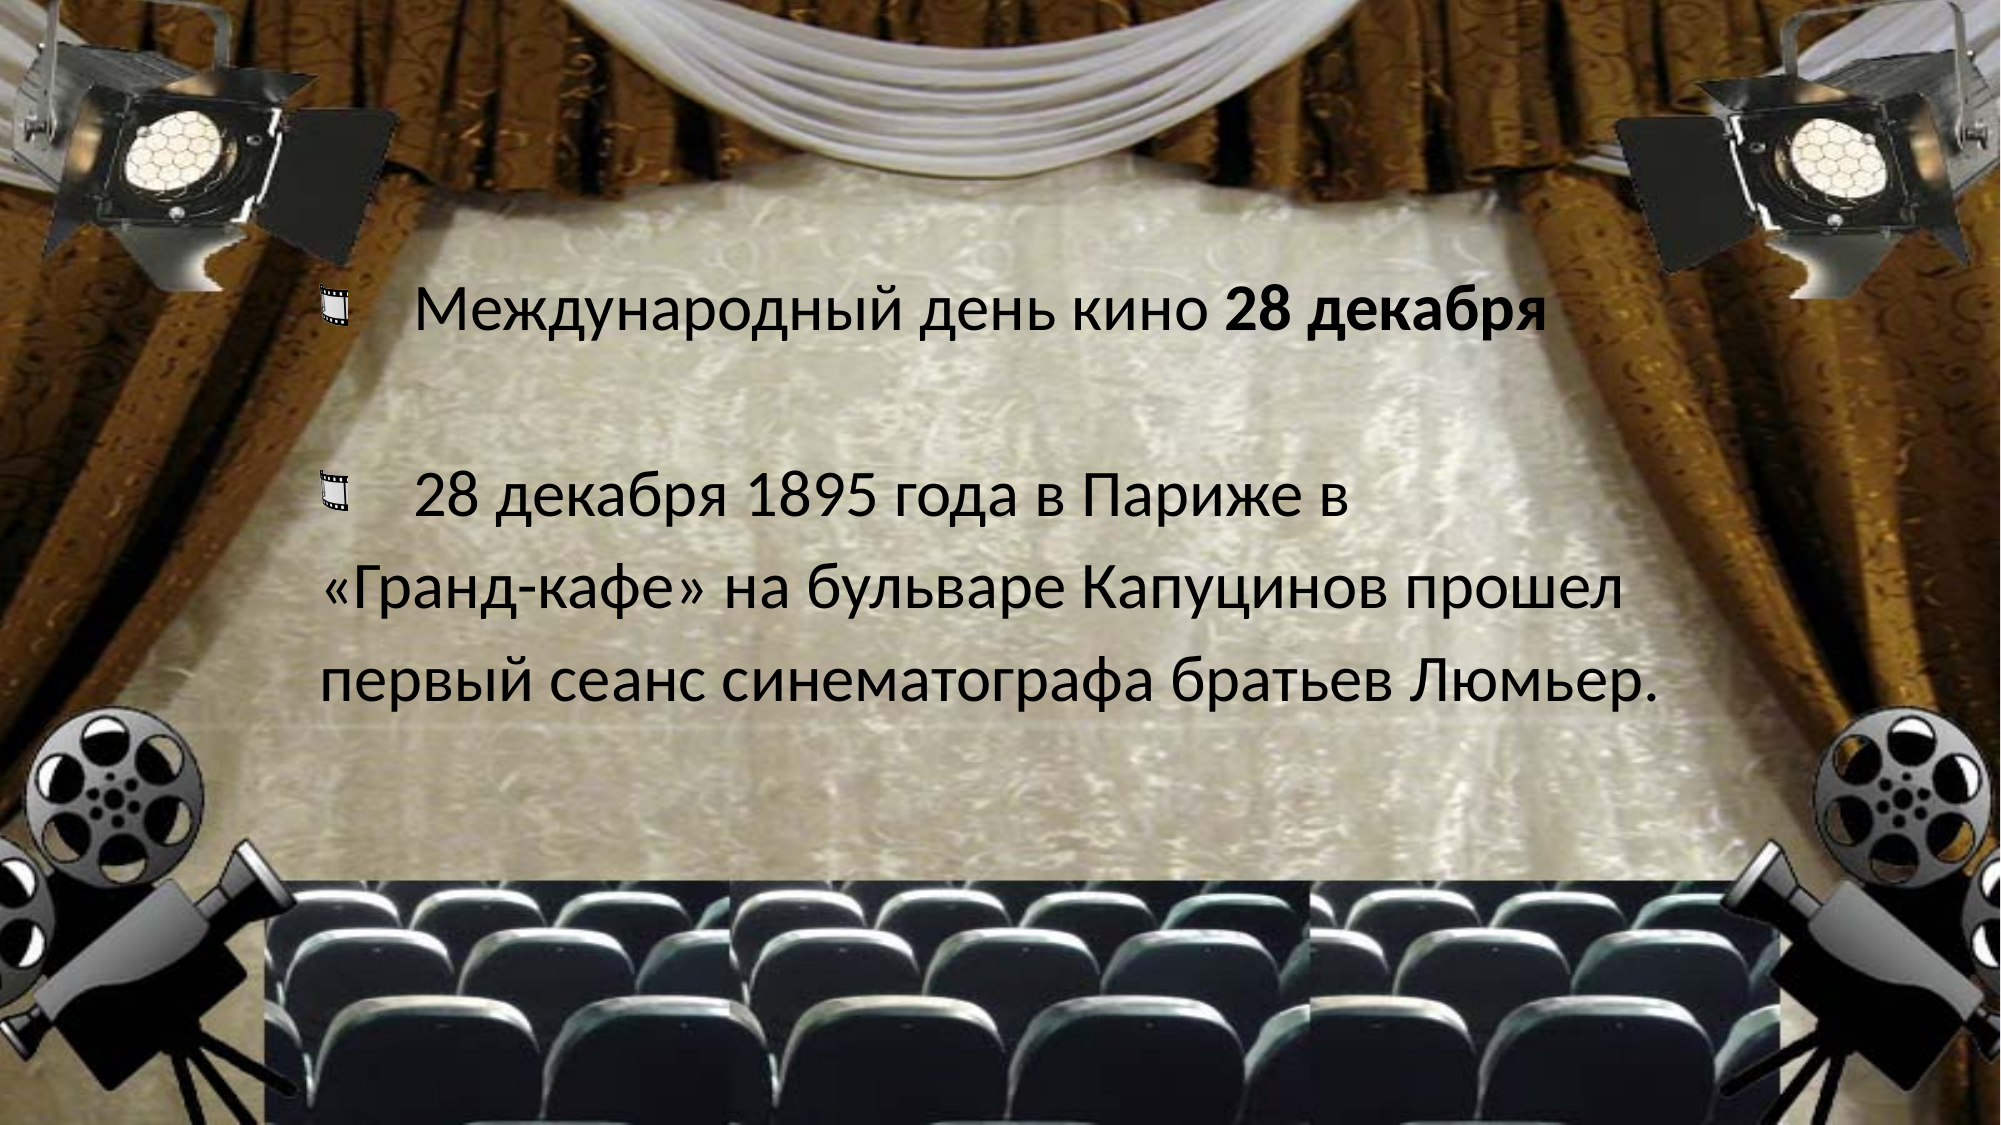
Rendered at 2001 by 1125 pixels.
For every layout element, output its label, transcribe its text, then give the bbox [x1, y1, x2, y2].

subtitle Международный день кино 28 декабря 28 декабря 1895 года в Париже в «Гранд-кафе» на бульваре Капуцинов прошел первый сеанс синематографа братьев Люмьер. [304, 265, 1717, 905]
picture [0, 0, 2001, 1125]
